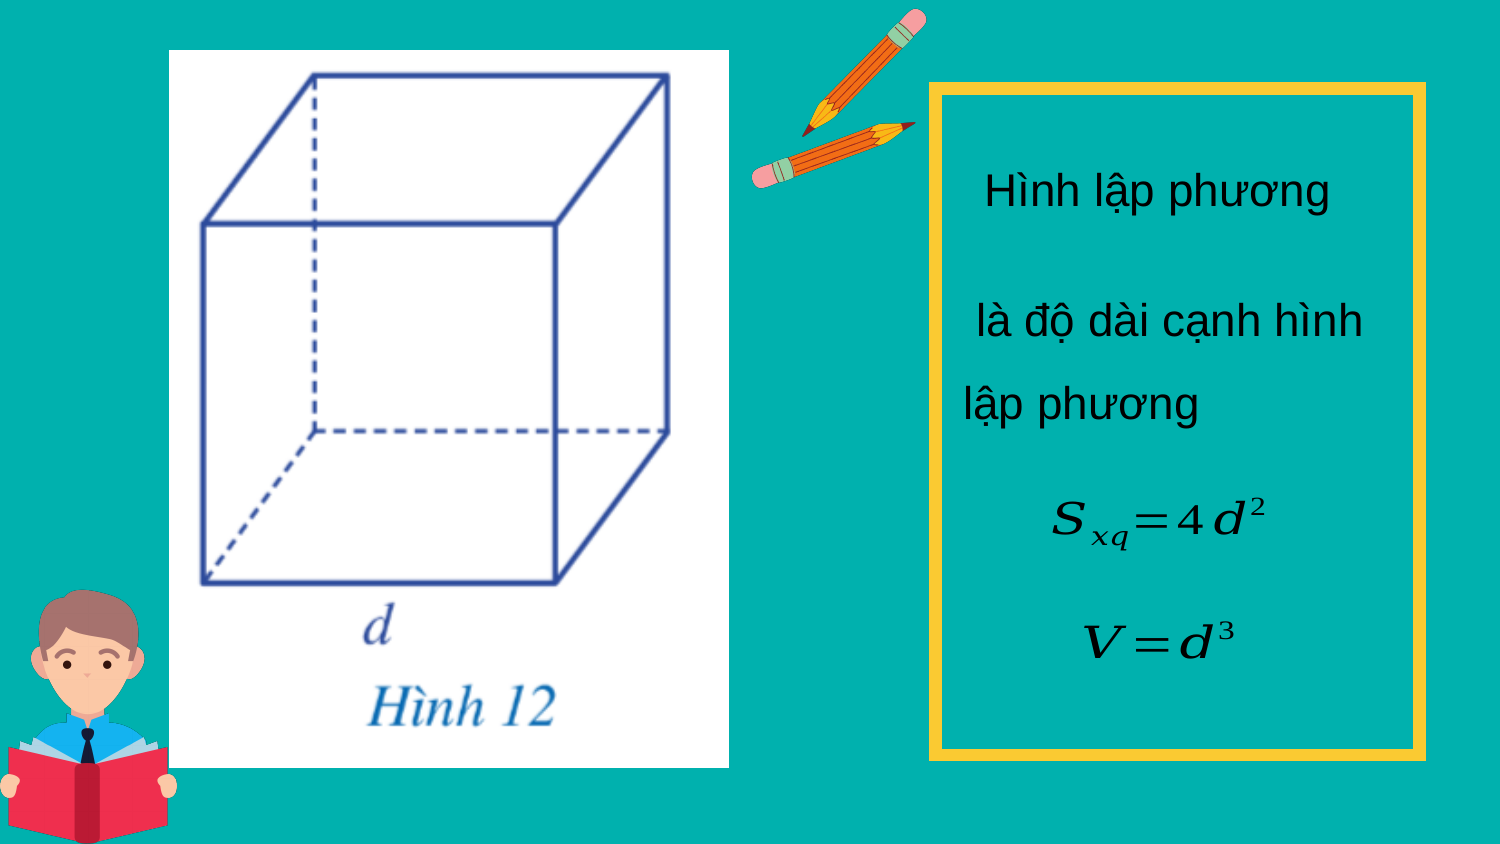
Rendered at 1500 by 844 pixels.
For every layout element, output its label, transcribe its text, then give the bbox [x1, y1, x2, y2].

picture [0, 49, 729, 844]
text_box Hình lập phương [970, 152, 1346, 223]
picture [749, 6, 928, 189]
